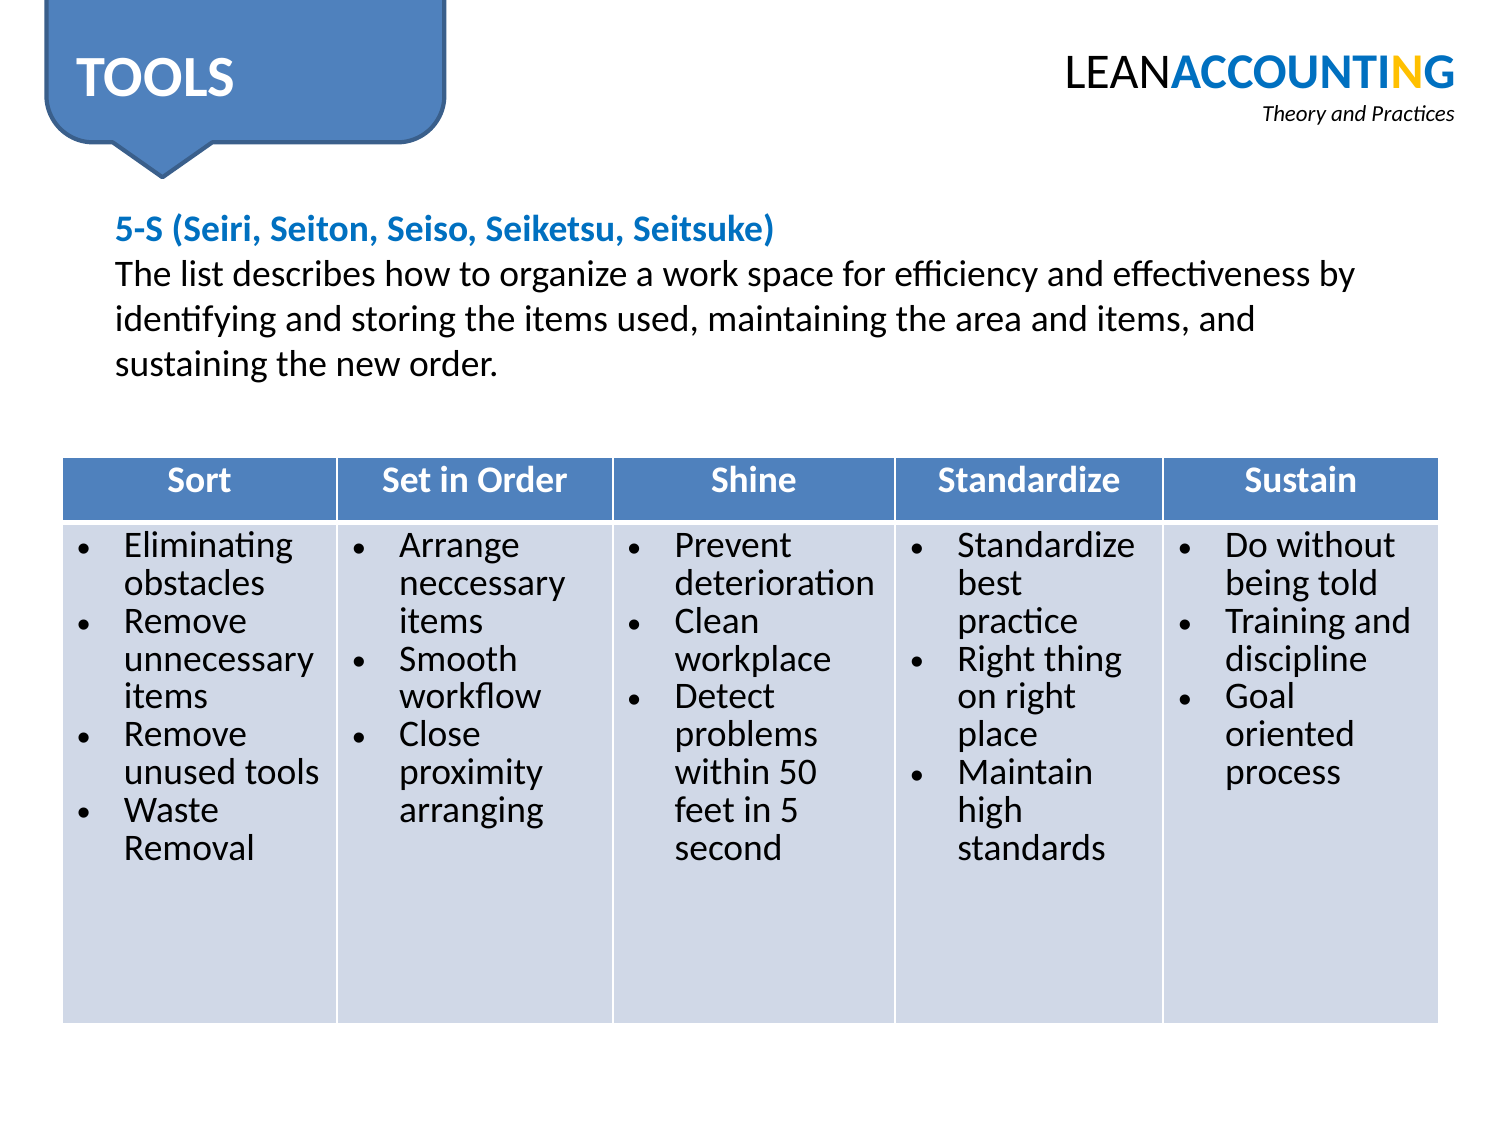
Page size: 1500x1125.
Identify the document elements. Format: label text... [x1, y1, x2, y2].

table_cell Standardize best practice Right thing on right place Maintain high standards [896, 525, 1162, 1023]
table_header Sustain [1164, 458, 1438, 520]
table_cell Arrange neccessary items Smooth workflow Close proximity arranging [338, 525, 612, 1023]
table_header Set in Order [338, 458, 612, 520]
table_header Sort [63, 458, 336, 520]
table_header Shine [614, 458, 894, 520]
table_header Standardize [896, 458, 1162, 520]
text_box 5-S (Seiri, Seiton, Seiso, Seiketsu, Seitsuke) The list describes how to organize a work space for efficiency and effectiveness by identifying and storing the items used, maintaining the area and items, and sustaining the new order. [100, 196, 1400, 391]
text_box TOOLS [62, 30, 429, 116]
table_cell Prevent deterioration Clean workplace Detect problems within 50 feet in 5 second [614, 525, 894, 1023]
text_box LEANACCOUNTING Theory and Practices [720, 30, 1471, 134]
table_cell Do without being told Training and discipline Goal oriented process [1164, 525, 1438, 1023]
table_cell Eliminating obstacles Remove unnecessary items Remove unused tools Waste Removal [63, 525, 336, 1023]
text_box [44, 0, 447, 179]
